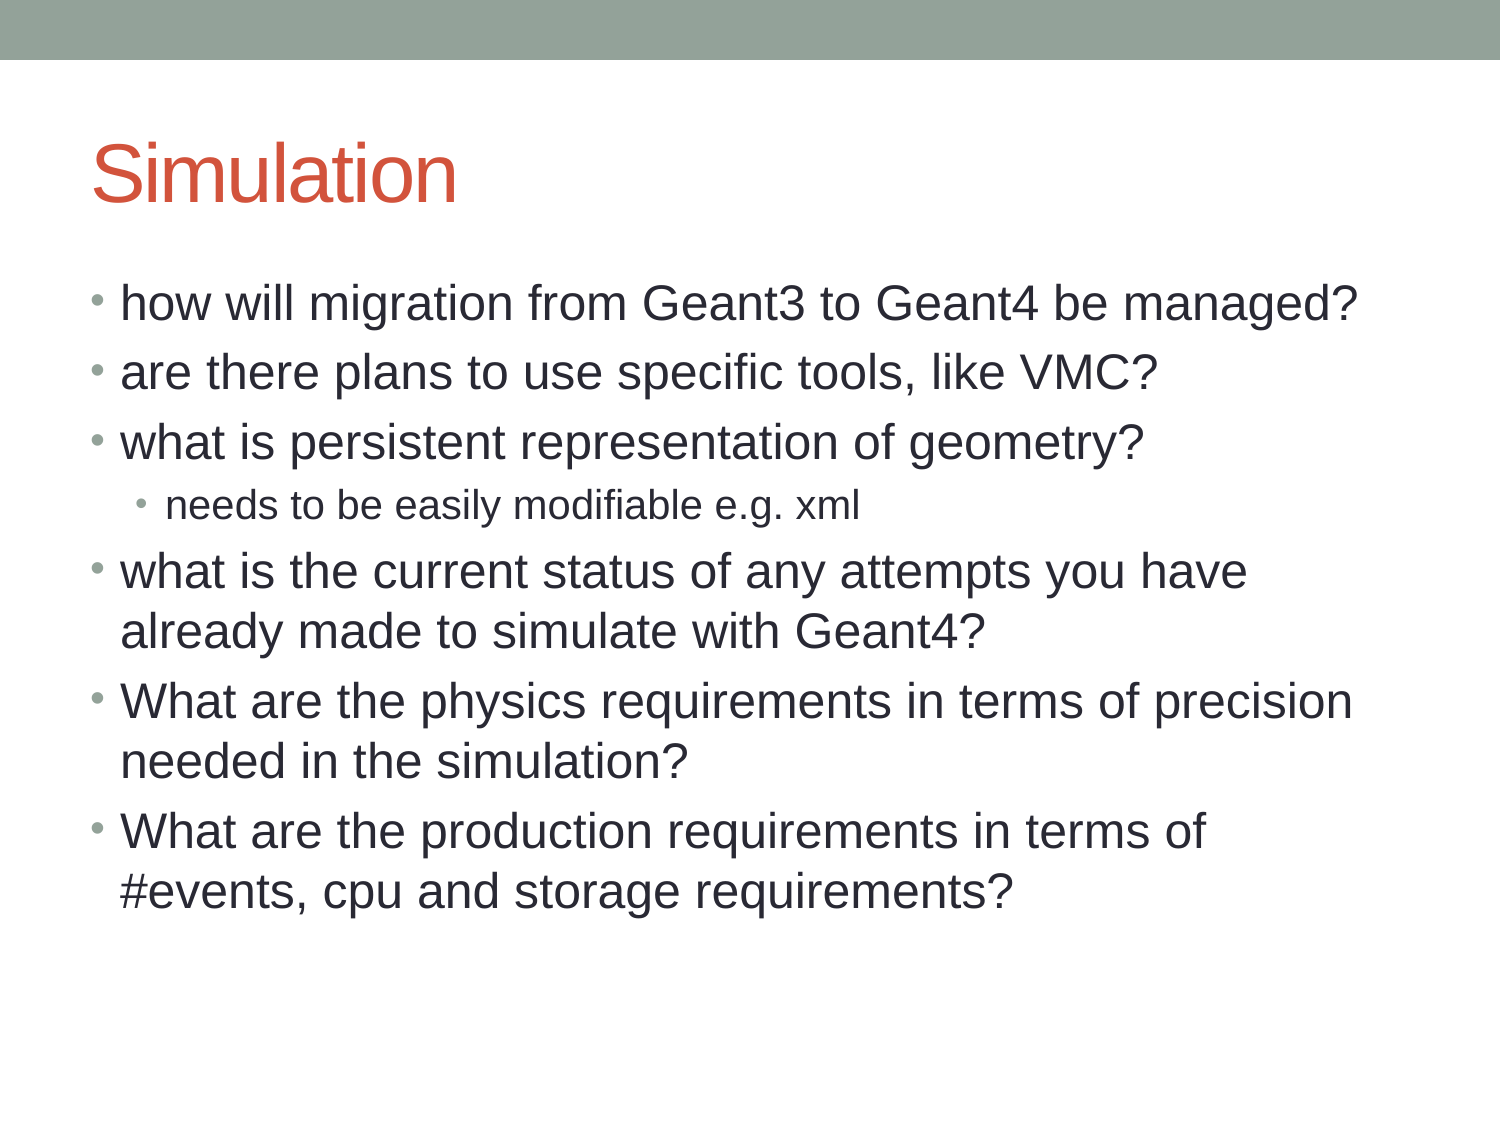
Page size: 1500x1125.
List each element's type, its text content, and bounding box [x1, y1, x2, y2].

list how will migration from Geant3 to Geant4 be managed? are there plans to use specific tools, like VMC? what is persistent representation of geometry? needs to be easily modifiable e.g. xml what is the current status of any attempts you have already made to simulate with Geant4? What are the physics requirements in terms of precision needed in the simulation? What are the production requirements in terms of #events, cpu and storage requirements? [75, 262, 1425, 1063]
title Simulation [75, 87, 1425, 250]
